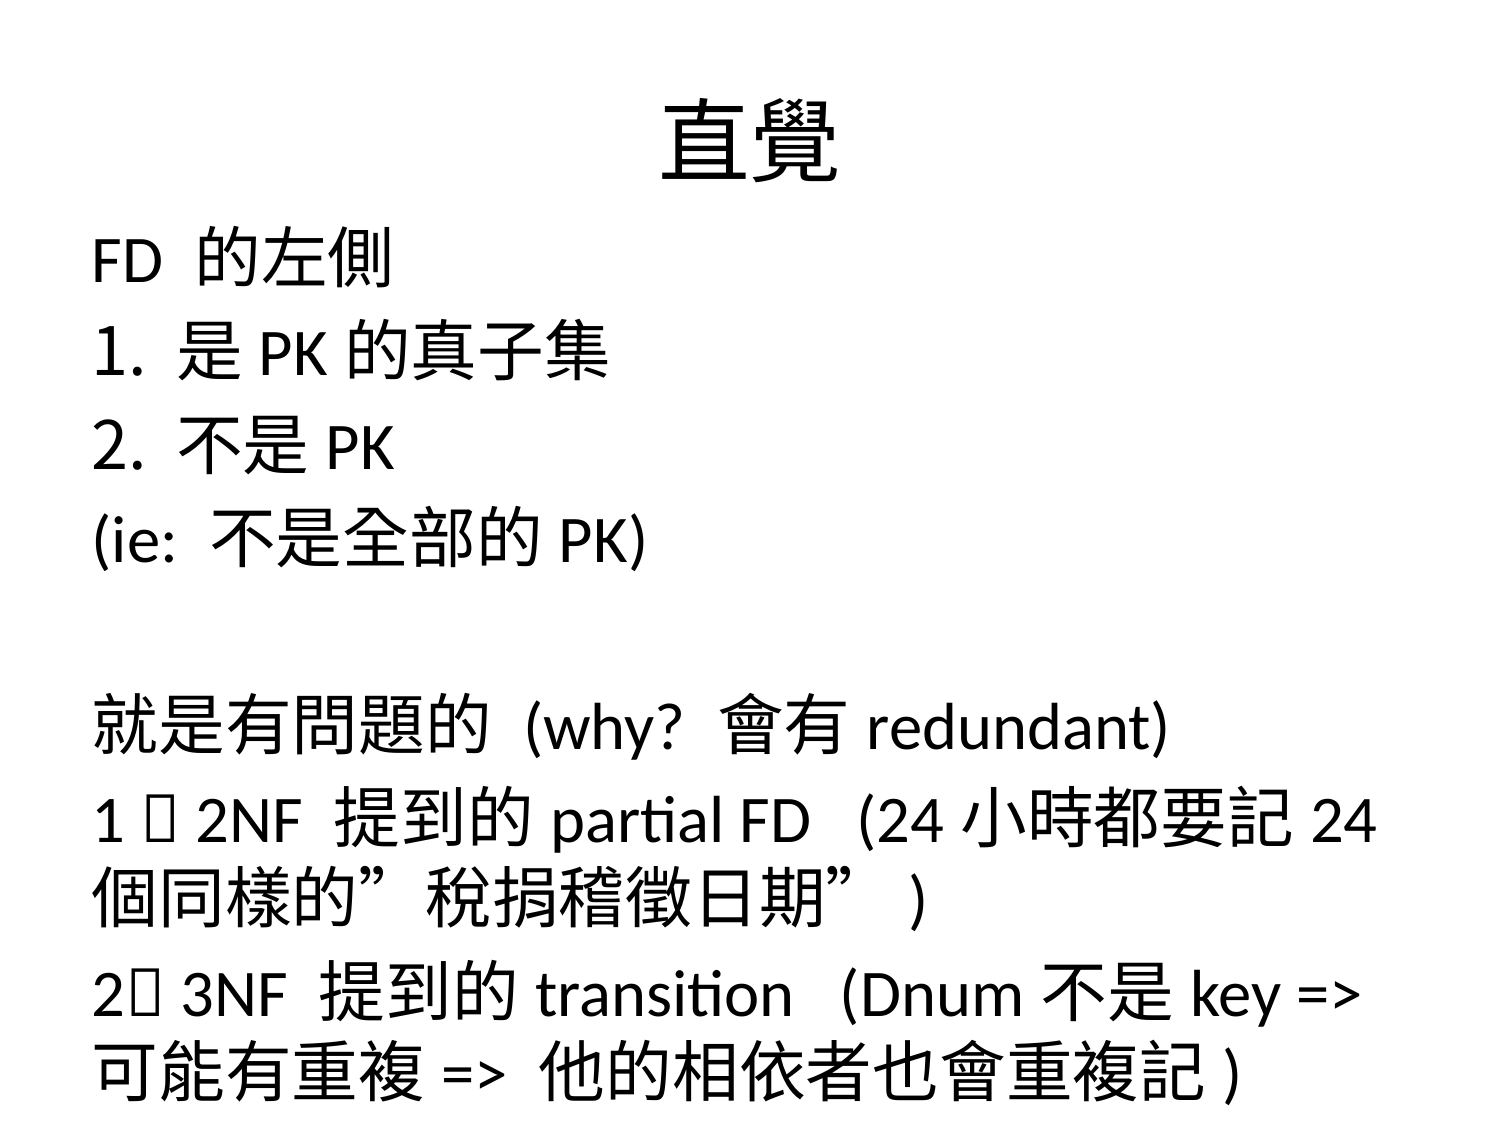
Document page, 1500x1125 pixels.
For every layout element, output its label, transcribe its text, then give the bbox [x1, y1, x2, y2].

title 直覺 [75, 45, 1425, 233]
list FD 的左側 是PK的真子集 不是PK (ie: 不是全部的PK) 就是有問題的 (why? 會有redundant) 1  2NF 提到的partial FD (24小時都要記24個同樣的”稅捐稽徵日期”) 2 3NF 提到的transition (Dnum不是key =>可能有重複=> 他的相依者也會重複記) [76, 208, 1427, 1125]
